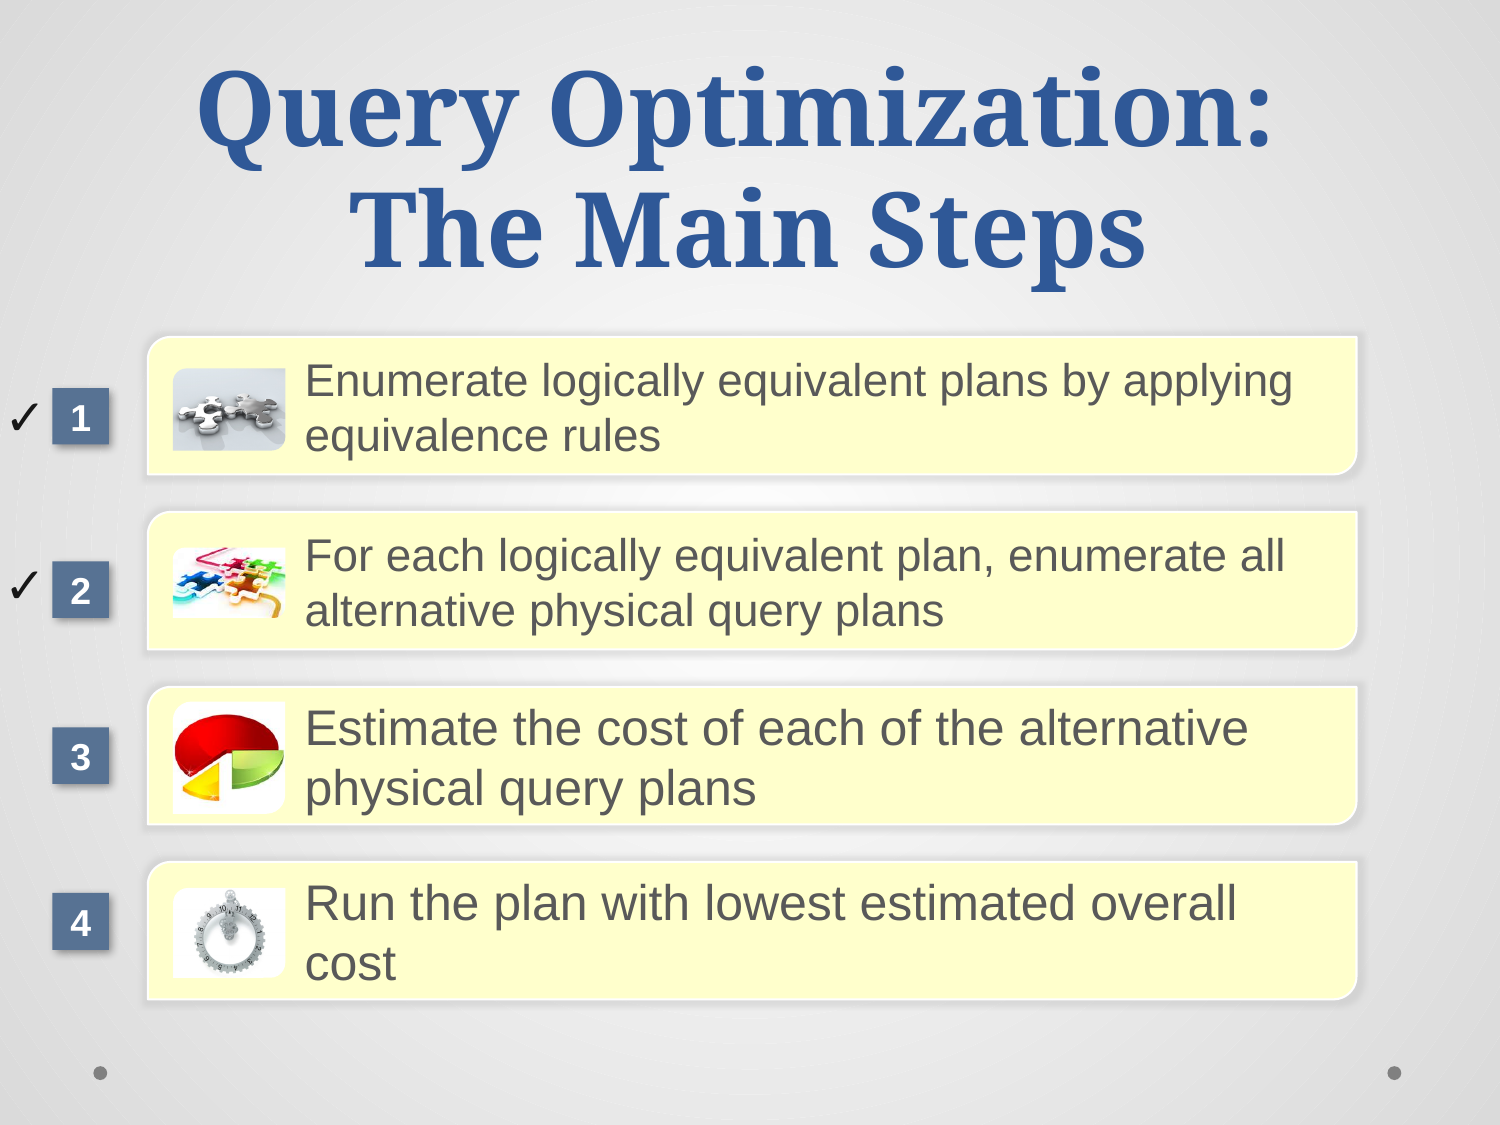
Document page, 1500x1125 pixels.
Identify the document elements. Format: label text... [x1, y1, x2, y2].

picture [172, 887, 286, 978]
picture [172, 368, 286, 451]
picture [172, 701, 286, 815]
text_box 2 [52, 561, 110, 619]
text_box 1 [52, 387, 110, 445]
text_box Enumerate logically equivalent plans by applying equivalence rules [145, 334, 1359, 477]
text_box 4 [52, 892, 110, 951]
text_box ✓ [0, 546, 40, 621]
text_box ✓ [0, 378, 40, 453]
text_box For each logically equivalent plan, enumerate all alternative physical query plans [145, 509, 1359, 652]
text_box Estimate the cost of each of the alternative physical query plans [145, 684, 1359, 827]
text_box 3 [52, 727, 110, 785]
text_box Run the plan with lowest estimated overall cost [145, 859, 1359, 1002]
picture [172, 547, 286, 619]
text_box Query Optimization: The Main Steps [33, 39, 1465, 284]
